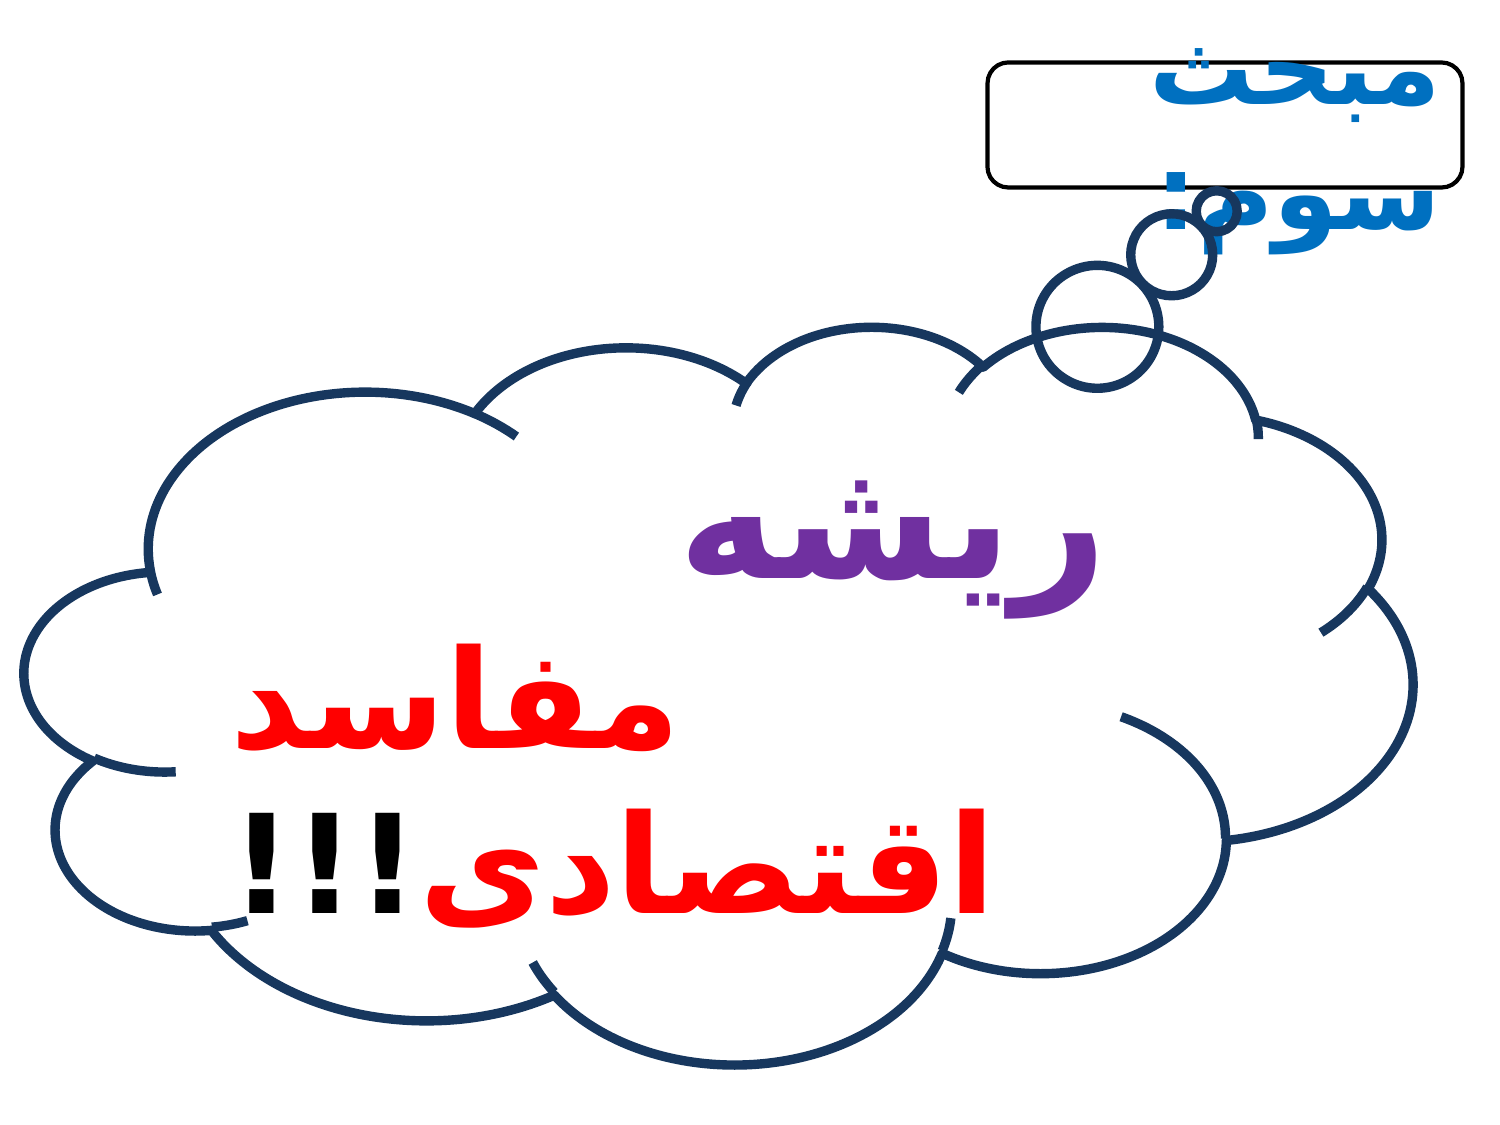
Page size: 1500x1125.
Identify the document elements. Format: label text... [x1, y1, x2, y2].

text_box ریشه مفاسد اقتصادی!!! [21, 188, 1416, 1068]
text_box مبحث سوم: [985, 60, 1465, 190]
